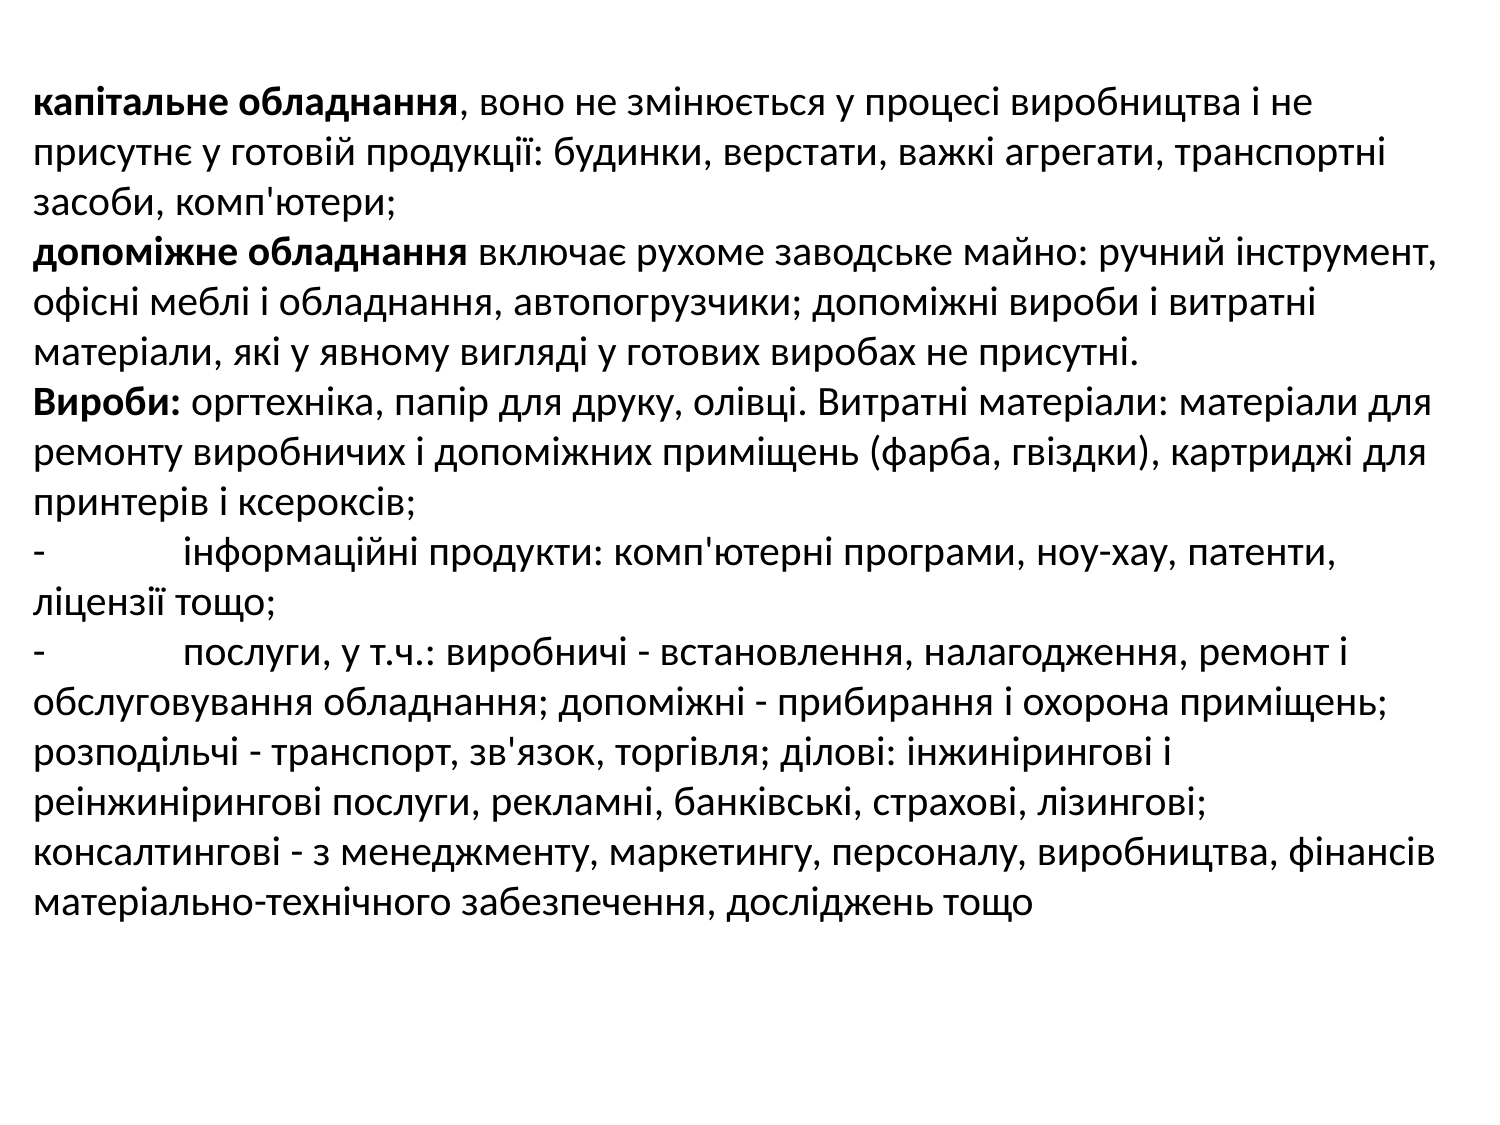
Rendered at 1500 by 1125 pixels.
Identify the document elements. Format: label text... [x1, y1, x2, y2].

text_box капітальне обладнання, воно не змінюється у процесі виробництва і не присутнє у готовій продукції: будинки, верстати, важкі агрегати, транспортні засоби, комп'ютери; допоміжне обладнання включає рухоме заводське майно: ручний інструмент, офісні меблі і обладнання, автопогрузчики; допоміжні вироби і витратні матеріали, які у явному вигляді у готових виробах не присутні. Вироби: оргтехніка, папір для друку, олівці. Витратні матеріали: матеріали для ремонту виробничих і допоміжних приміщень (фарба, гвіздки), картриджі для принтерів і ксероксів; - інформаційні продукти: комп'ютерні програми, ноу-хау, патенти, ліцензії тощо; - послуги, у т.ч.: виробничі - встановлення, налагодження, ремонт і обслуговування обладнання; допоміжні - прибирання і охорона приміщень; розподільчі - транспорт, зв'язок, торгівля; ділові: інжинірингові і реінжинірингові послуги, рекламні, банківські, страхові, лізингові; консалтингові - з менеджменту, маркетингу, персоналу, виробництва, фінансів матеріально-технічного забезпечення, досліджень тощо [18, 66, 1460, 932]
